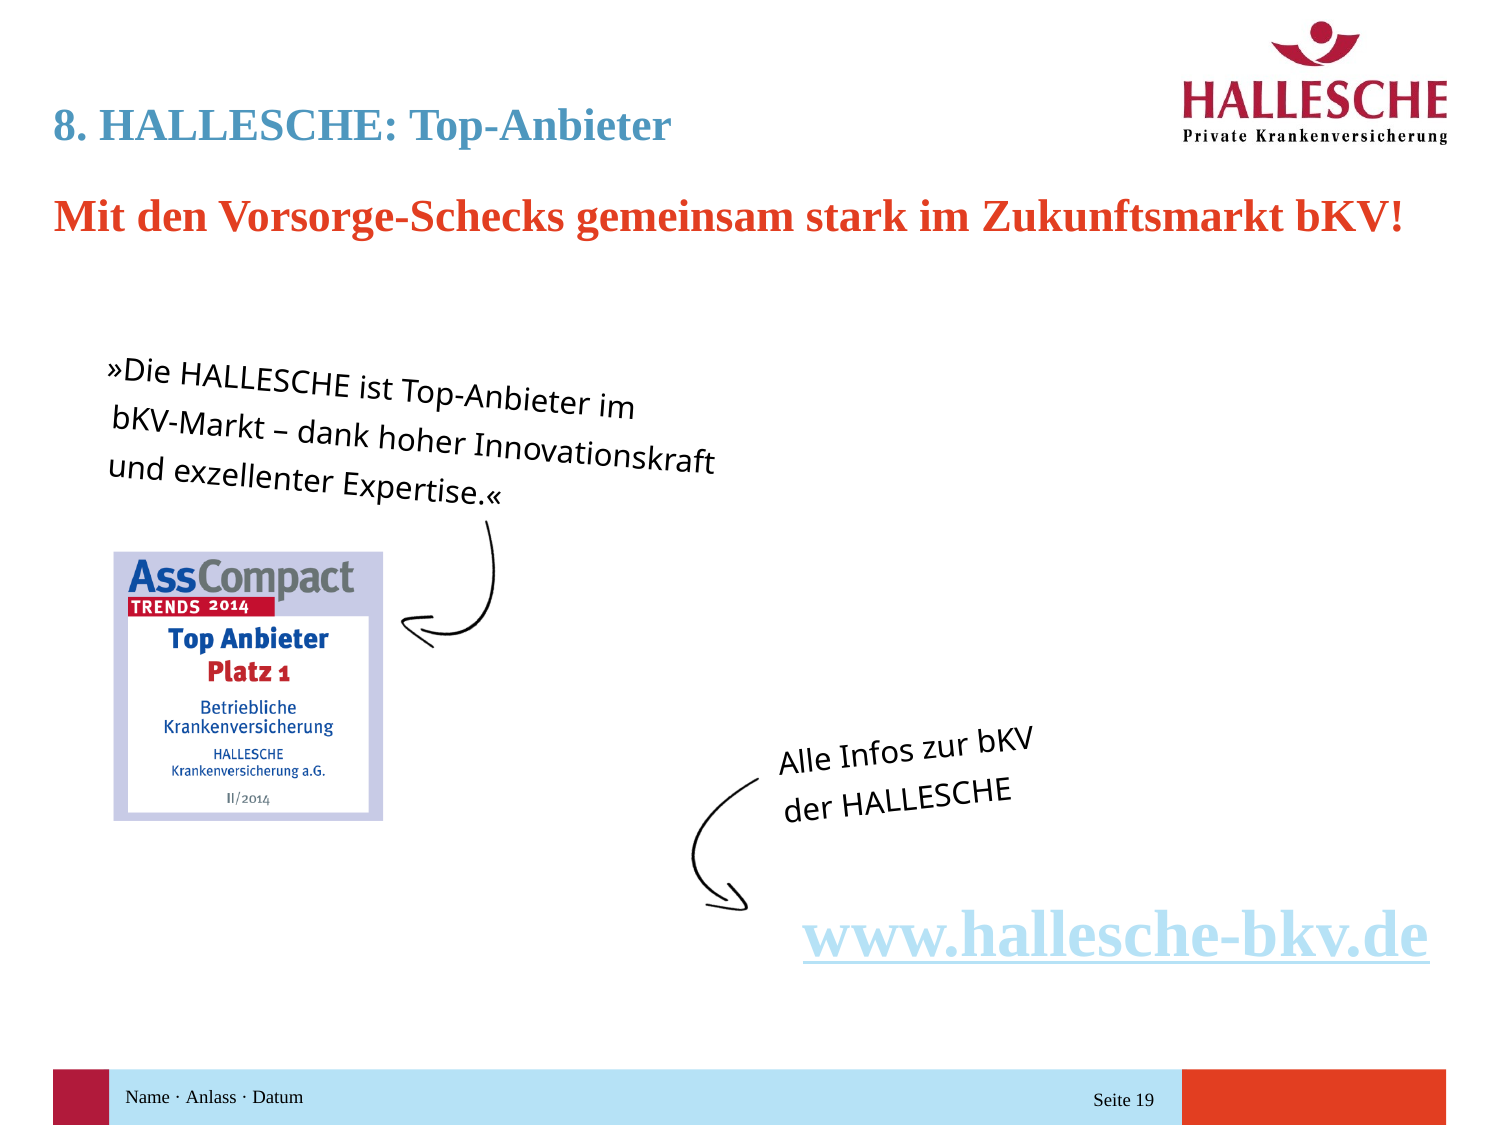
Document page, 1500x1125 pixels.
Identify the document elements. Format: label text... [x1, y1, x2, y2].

text_box Alle Infos zur bKV der HALLESCHE [809, 659, 1400, 835]
text_box www.hallesche-bkv.de [788, 882, 1445, 1070]
title 8. HALLESCHE: Top-Anbieter [53, 0, 974, 151]
picture [1181, 19, 1447, 145]
list Mit den Vorsorge-Schecks gemeinsam stark im Zukunftsmarkt bKV! [53, 185, 1447, 1047]
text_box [87, 356, 824, 822]
footer Seite 19 [694, 1080, 1170, 1125]
picture [655, 792, 804, 925]
